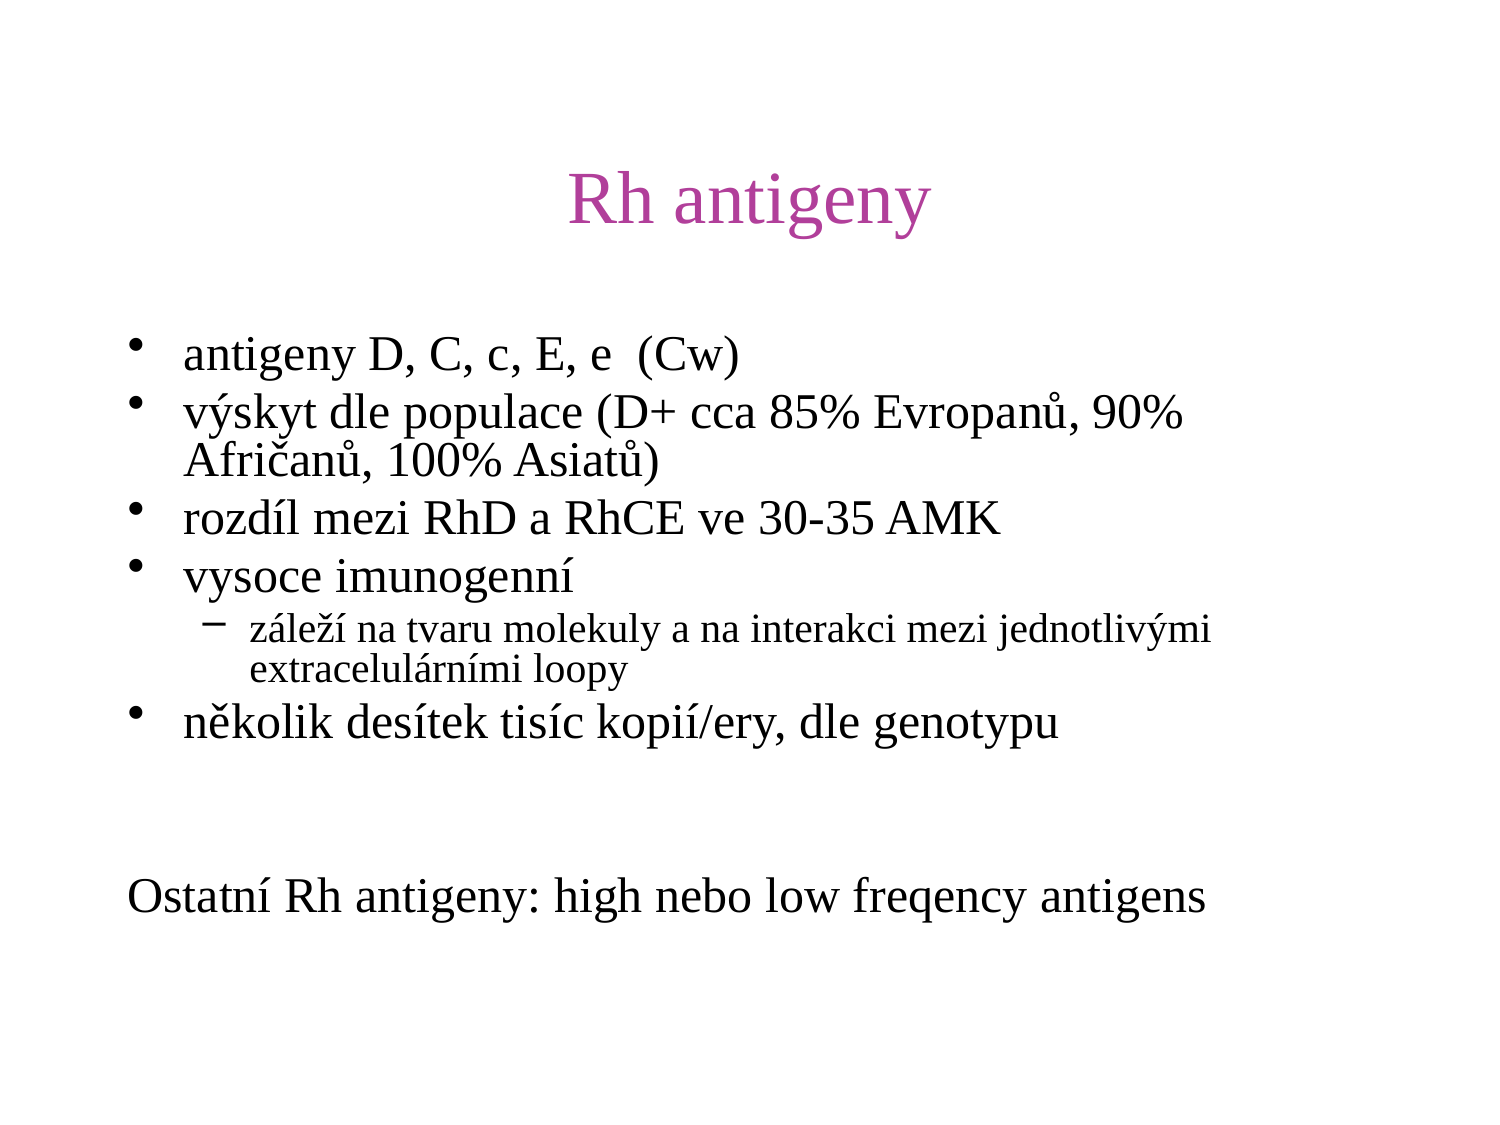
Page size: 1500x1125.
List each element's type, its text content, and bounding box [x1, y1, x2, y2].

list antigeny D, C, c, E, e (Cw) výskyt dle populace (D+ cca 85% Evropanů, 90% Afričanů, 100% Asiatů) rozdíl mezi RhD a RhCE ve 30-35 AMK vysoce imunogenní záleží na tvaru molekuly a na interakci mezi jednotlivými extracelulárními loopy několik desítek tisíc kopií/ery, dle genotypu Ostatní Rh antigeny: high nebo low freqency antigens [112, 324, 1388, 1000]
title Rh antigeny [112, 99, 1388, 288]
